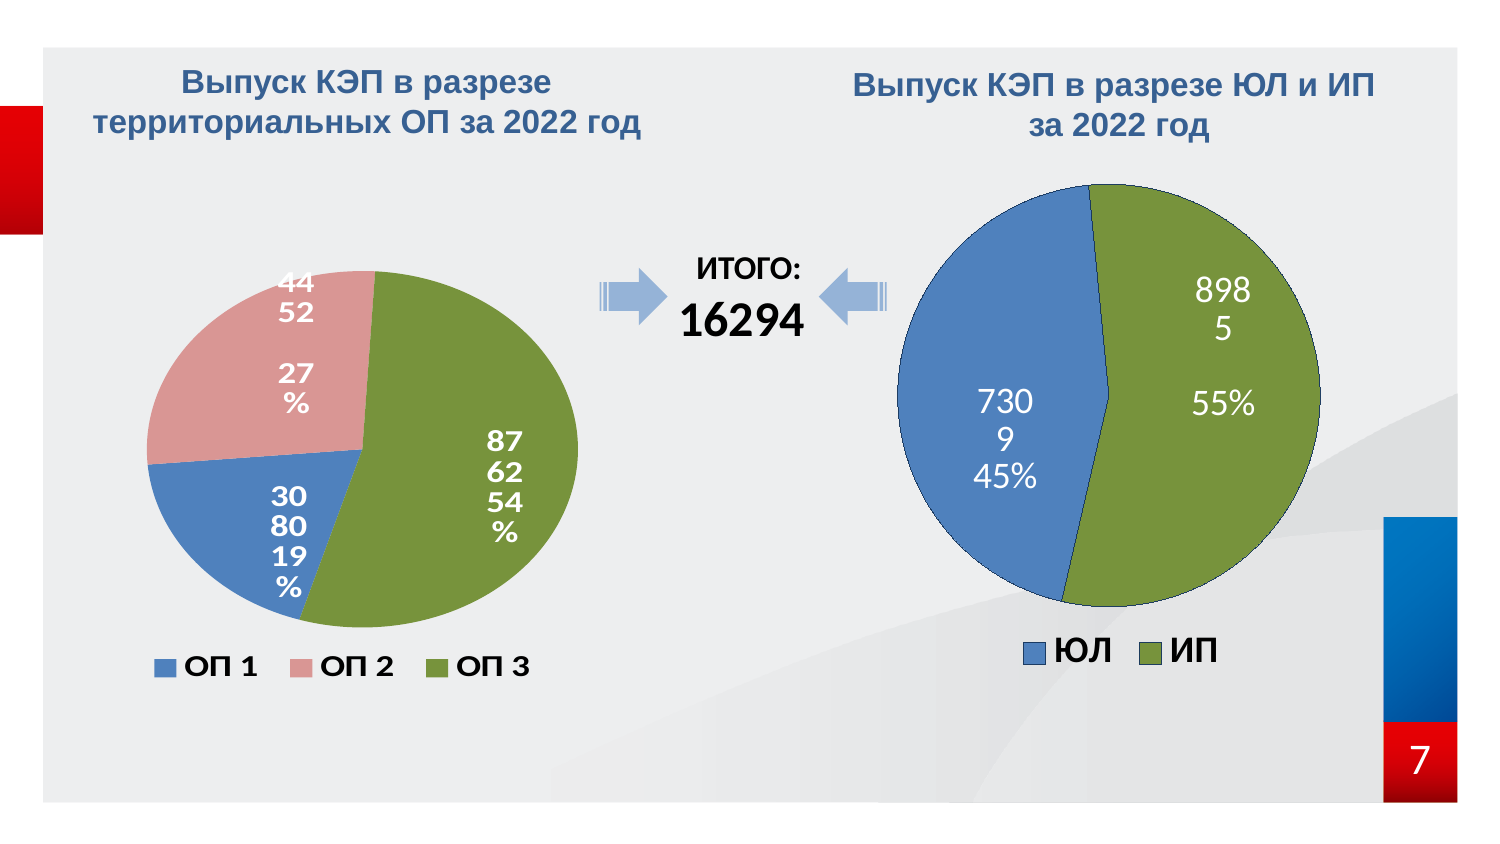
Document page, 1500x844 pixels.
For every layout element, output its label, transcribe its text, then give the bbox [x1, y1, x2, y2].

chart [67, 167, 621, 706]
text_box ИТОГО: 16294 [657, 238, 812, 354]
text_box [626, 265, 670, 328]
chart [817, 167, 1400, 706]
title Выпуск КЭП в разрезе территориальных ОП за 2022 год [75, 49, 658, 151]
text_box Выпуск КЭП в разрезе ЮЛ и ИП за 2022 год [813, 56, 1416, 151]
picture [0, 0, 1500, 844]
slide_number 7 [1378, 721, 1462, 806]
